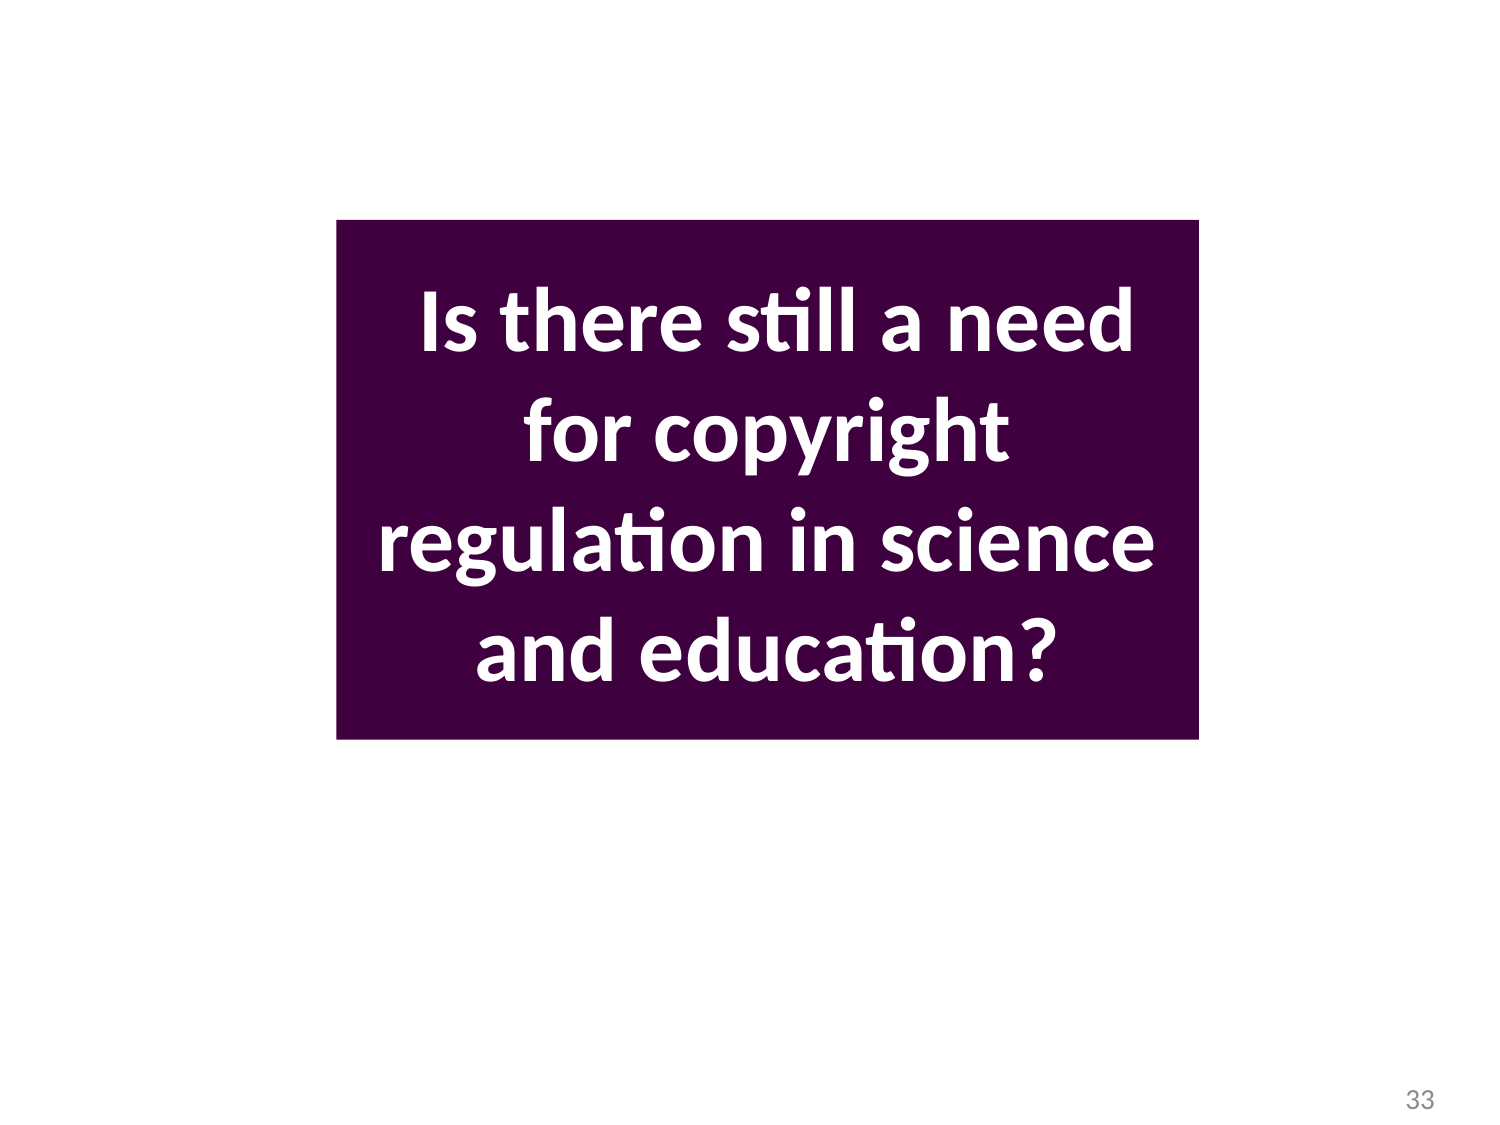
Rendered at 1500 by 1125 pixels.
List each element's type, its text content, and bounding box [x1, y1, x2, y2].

text_box Is there still a need for copyright regulation in science and education? [336, 219, 1199, 740]
